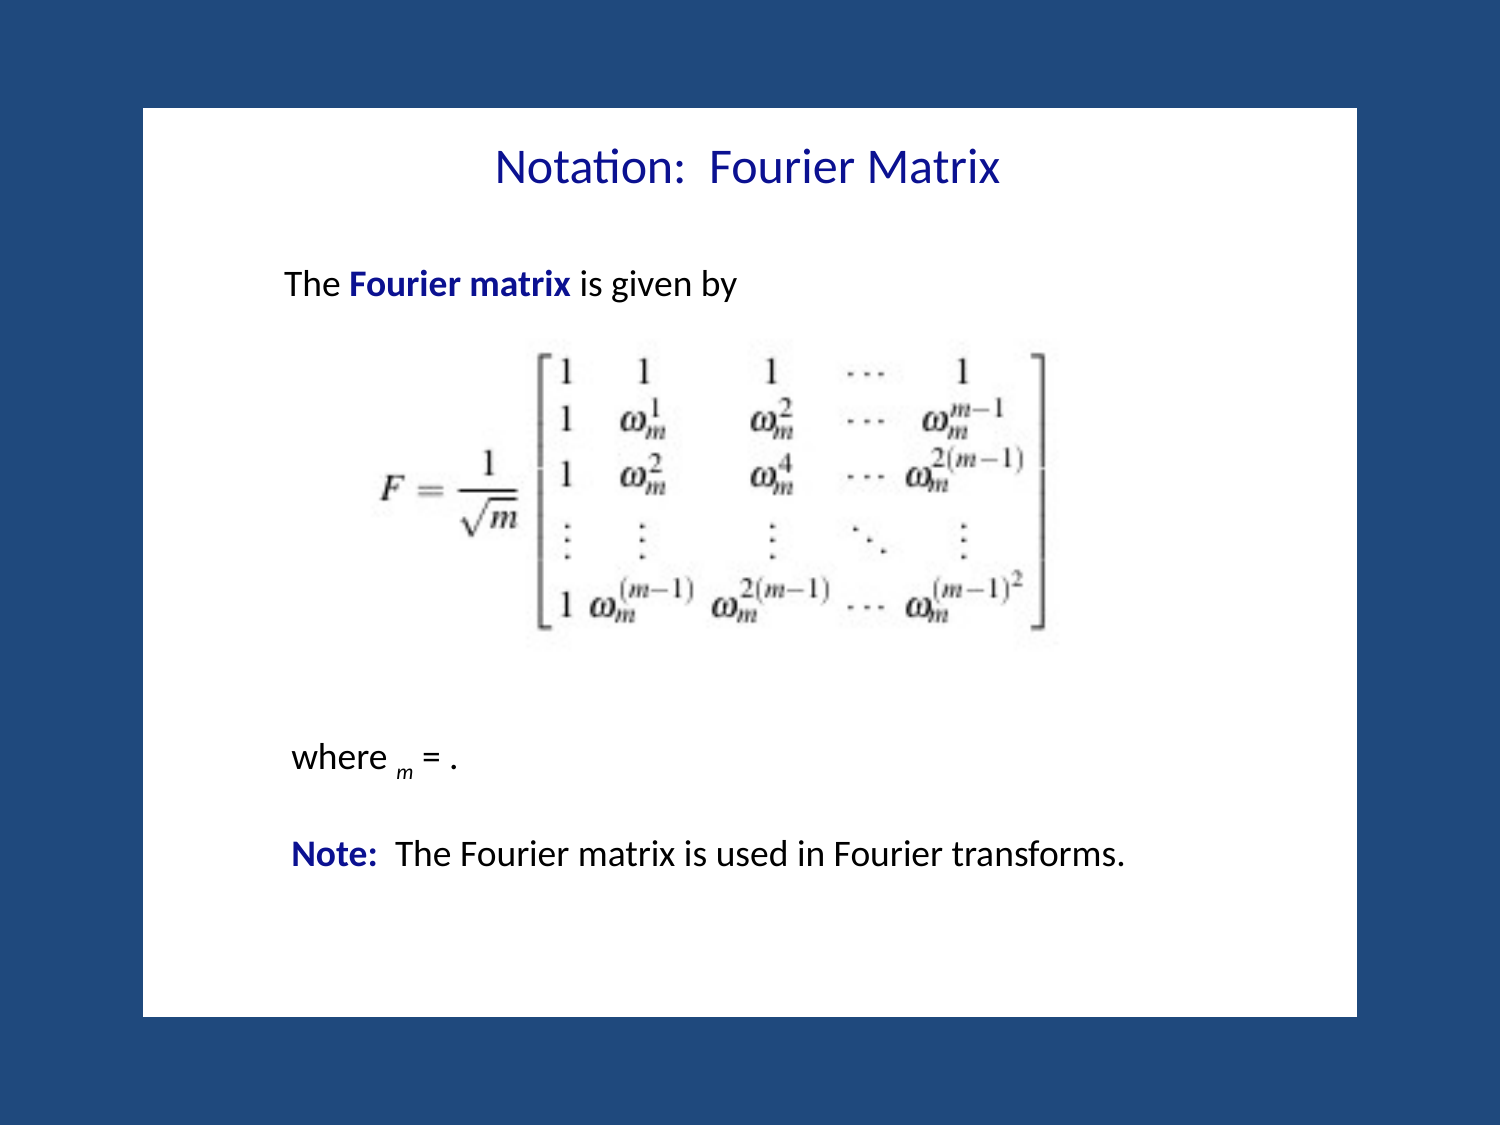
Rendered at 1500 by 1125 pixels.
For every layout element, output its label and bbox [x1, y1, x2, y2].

picture [143, 107, 1357, 1018]
